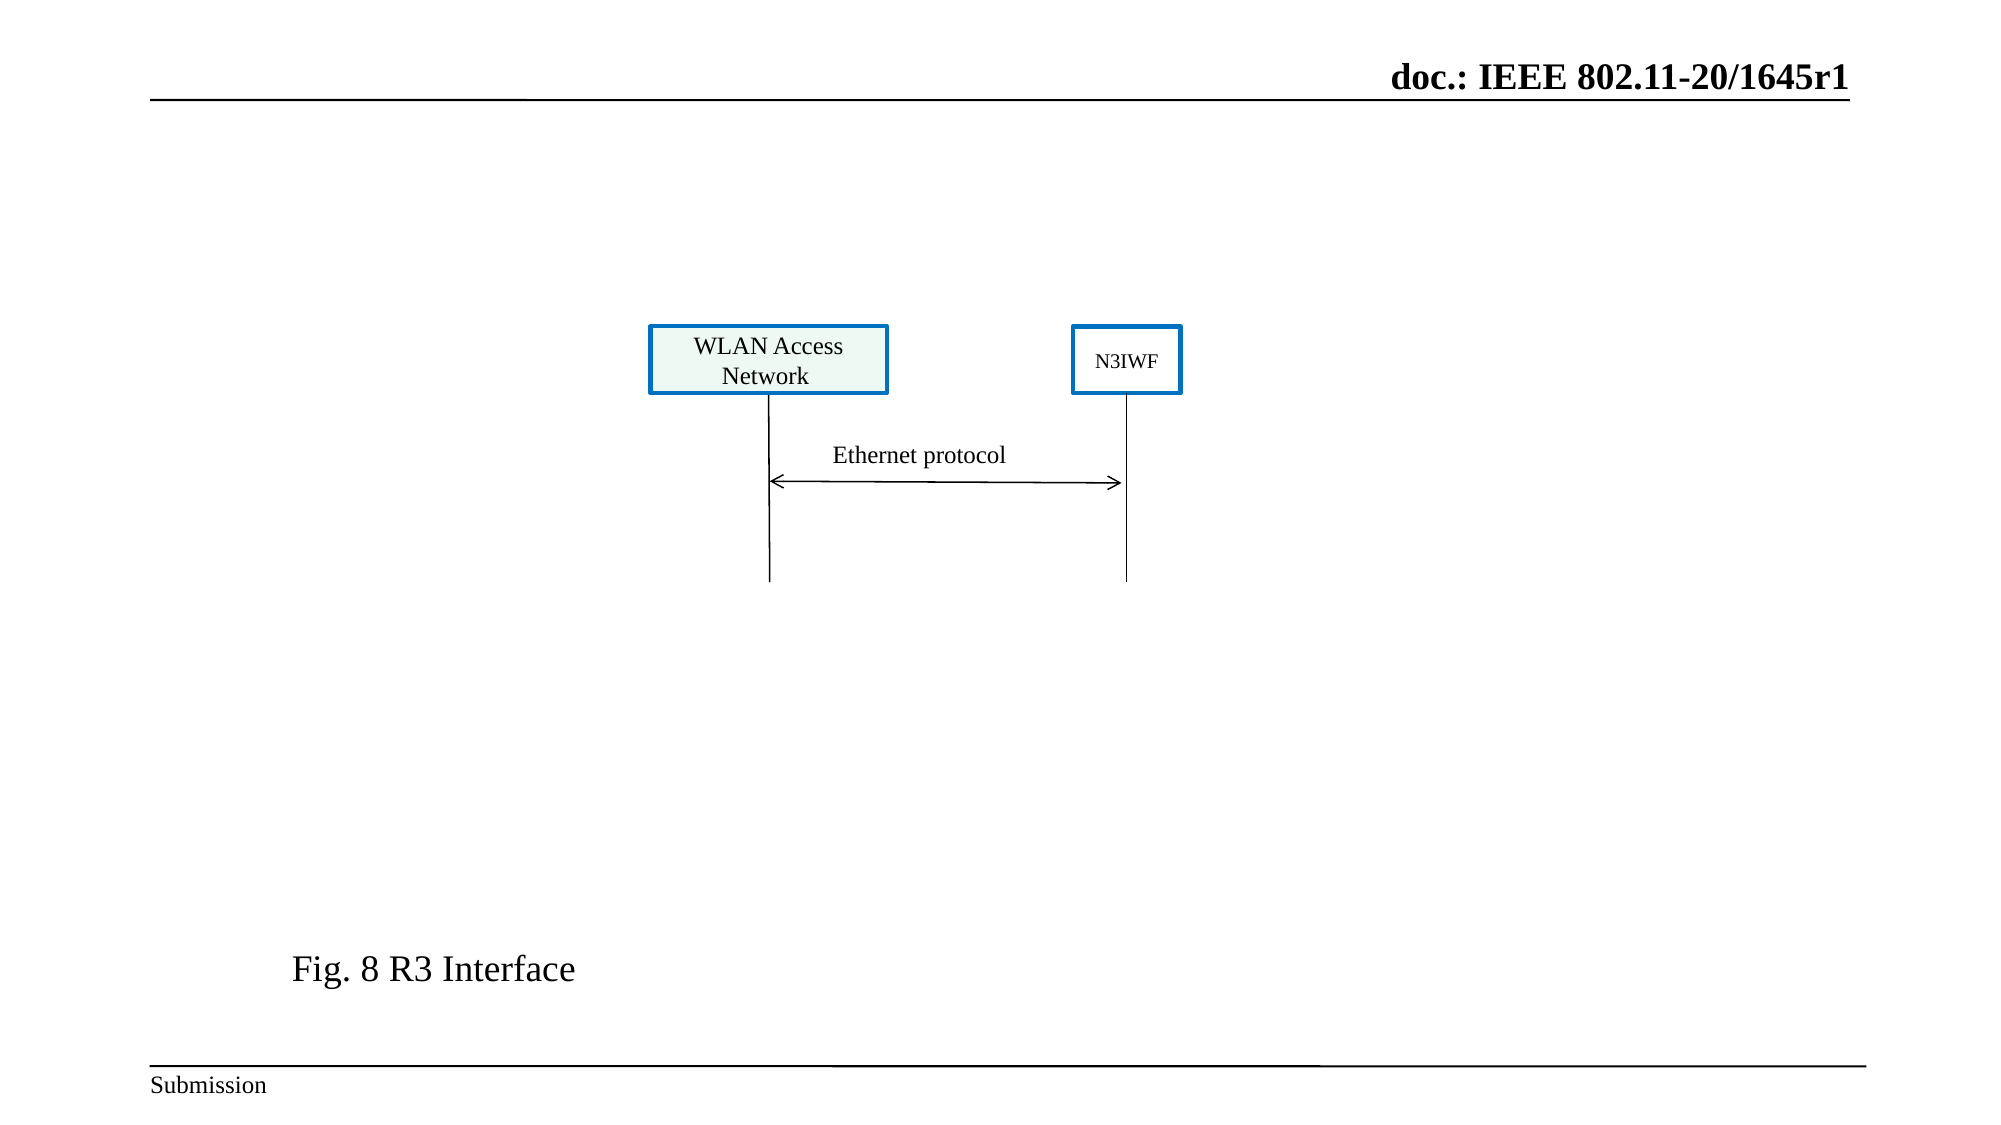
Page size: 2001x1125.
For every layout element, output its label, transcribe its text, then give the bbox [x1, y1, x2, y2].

text_box WLAN Access Network [648, 324, 889, 395]
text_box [769, 480, 1122, 484]
text_box N3IWF [1071, 324, 1182, 395]
text_box Ethernet protocol [818, 431, 1028, 476]
text_box Fig. 8 R3 Interface [277, 936, 1771, 997]
